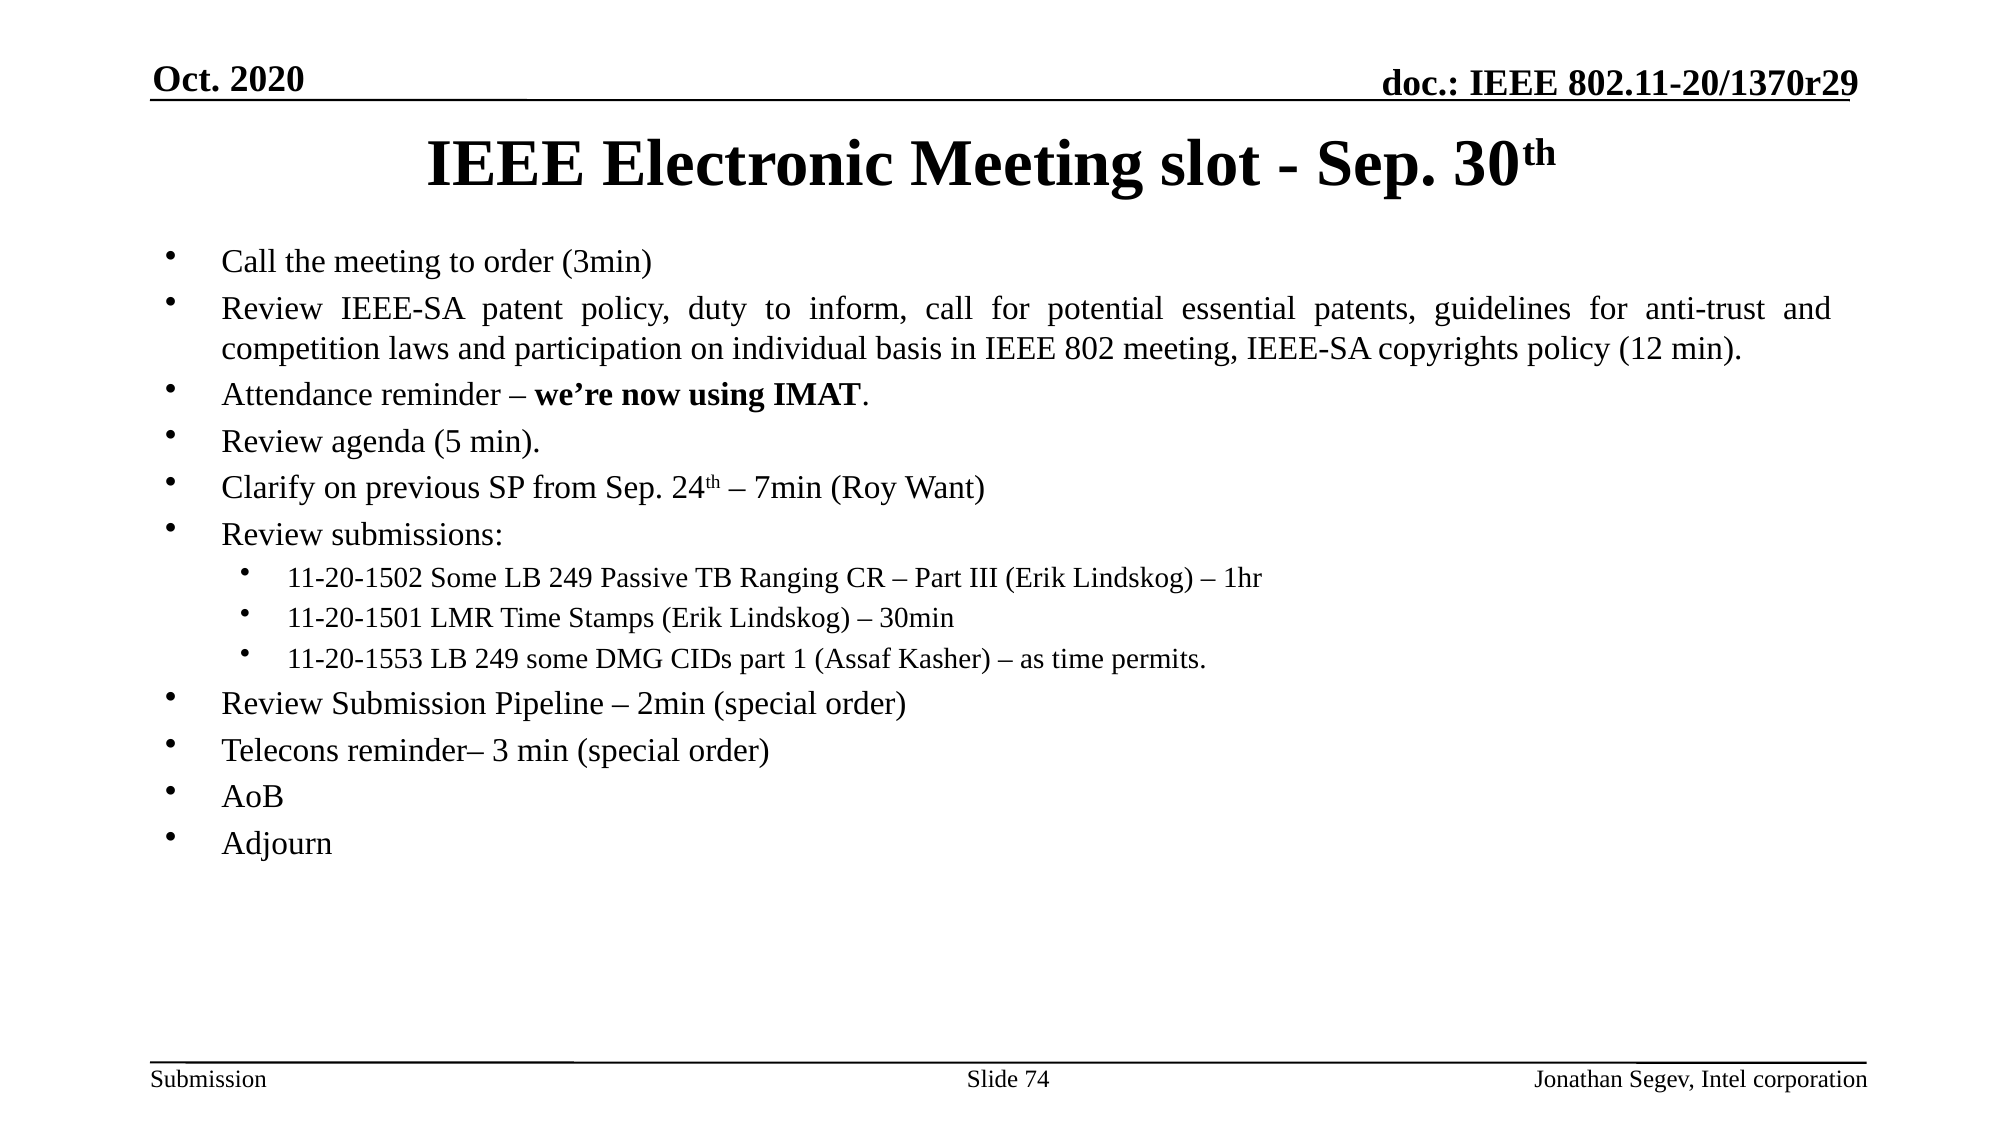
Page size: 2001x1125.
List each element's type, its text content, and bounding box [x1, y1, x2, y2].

slide_number Slide 74 [950, 1061, 1067, 1123]
list Call the meeting to order (3min) Review IEEE-SA patent policy, duty to inform, call for potential essential patents, guidelines for anti-trust and competition laws and participation on individual basis in IEEE 802 meeting, IEEE-SA copyrights policy (12 min). Attendance reminder – we’re now using IMAT. Review agenda (5 min). Clarify on previous SP from Sep. 24th – 7min (Roy Want) Review submissions: 11-20-1502 Some LB 249 Passive TB Ranging CR – Part III (Erik Lindskog) – 1hr 11-20-1501 LMR Time Stamps (Erik Lindskog) – 30min 11-20-1553 LB 249 some DMG CIDs part 1 (Assaf Kasher) – as time permits. Review Submission Pipeline – 2min (special order) Telecons reminder– 3 min (special order) AoB Adjourn [149, 231, 1850, 1000]
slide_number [152, 54, 563, 100]
title IEEE Electronic Meeting slot - Sep. 30th [149, 112, 1850, 205]
footer Jonathan Segev, Intel corporation [1171, 1061, 1869, 1093]
